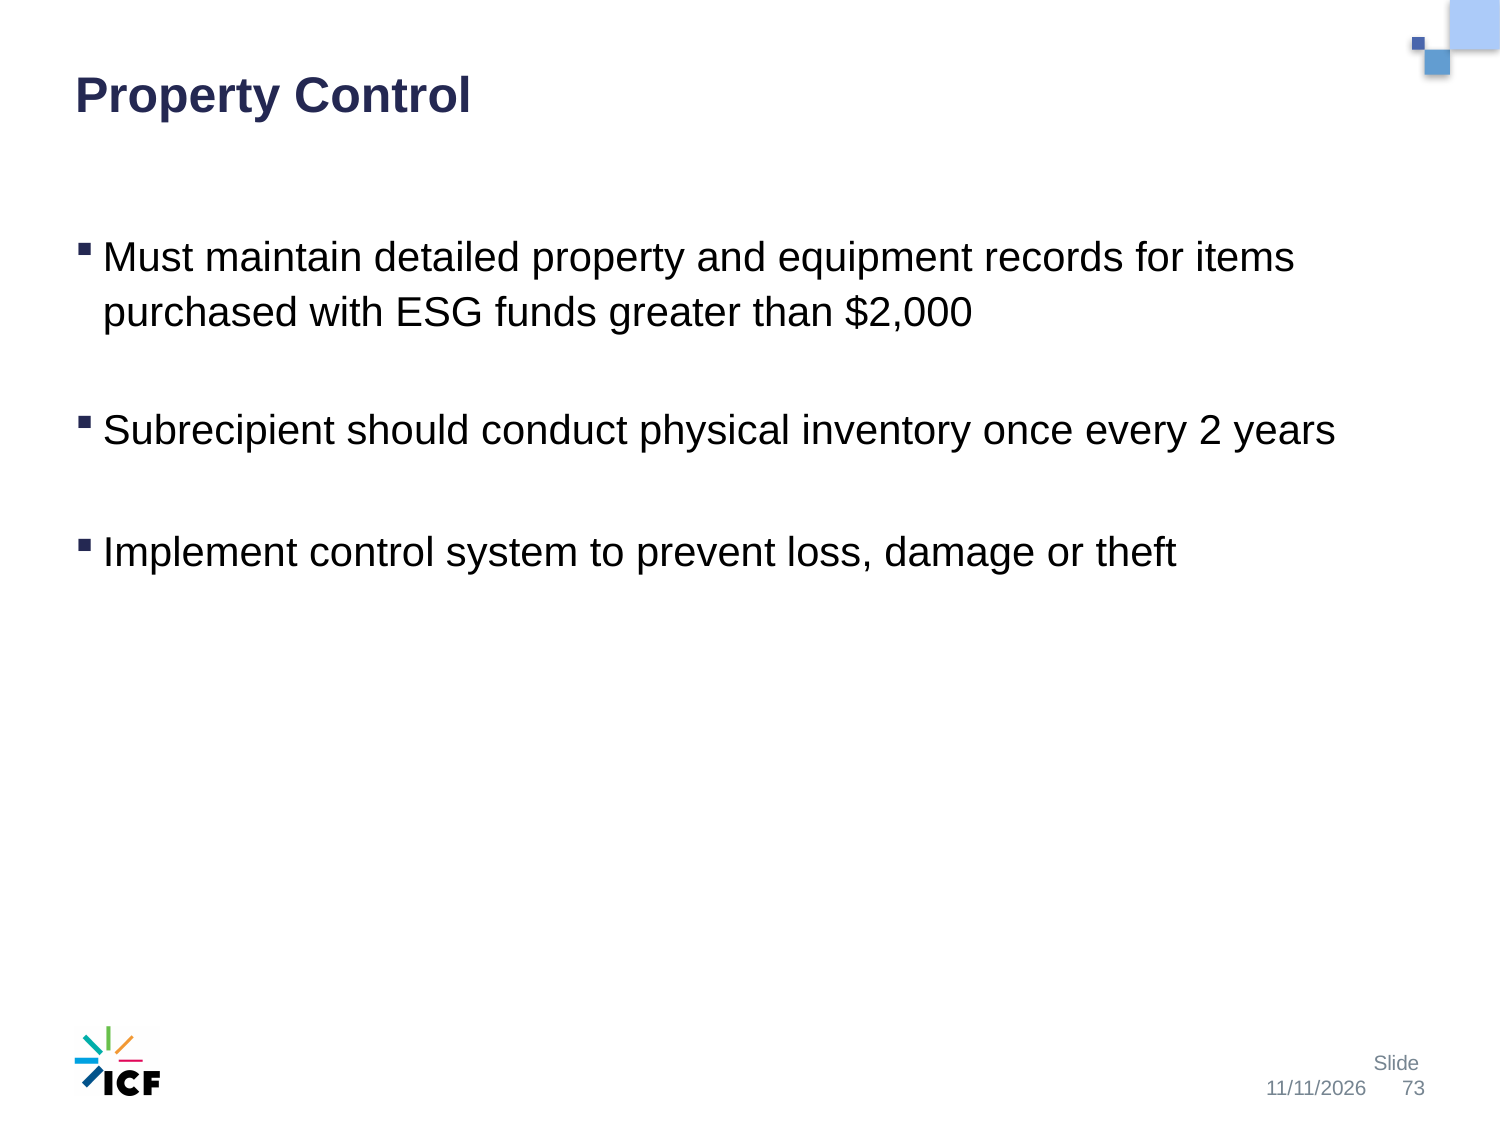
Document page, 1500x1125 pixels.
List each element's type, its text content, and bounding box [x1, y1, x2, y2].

slide_number Slide 73 [1367, 1039, 1425, 1100]
title Property Control [75, 69, 1425, 187]
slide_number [1209, 1039, 1367, 1100]
picture [74, 1026, 160, 1096]
list Must maintain detailed property and equipment records for items purchased with ESG funds greater than $2,000 Subrecipient should conduct physical inventory once every 2 years Implement control system to prevent loss, damage or theft [75, 224, 1425, 1007]
